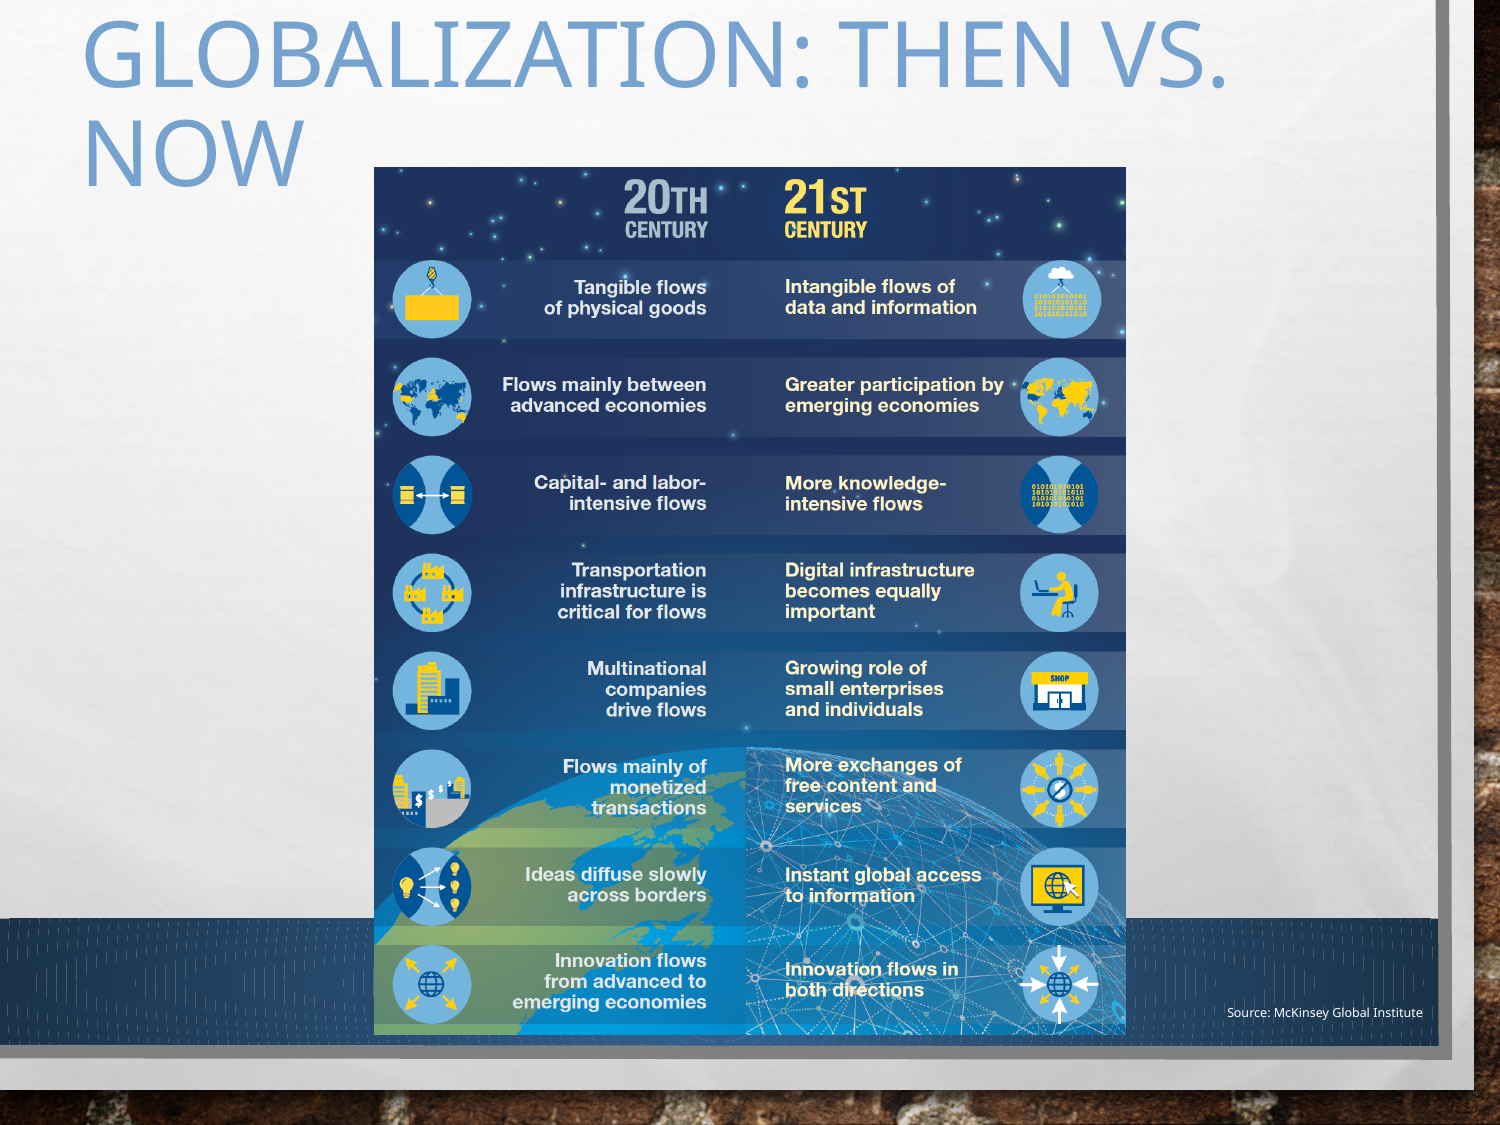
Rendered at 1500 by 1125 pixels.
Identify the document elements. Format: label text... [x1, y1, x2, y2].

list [374, 167, 1126, 1035]
text_box Source: McKinsey Global Institute [1212, 997, 1461, 1028]
picture [0, 0, 1500, 1125]
title Globalization: then vs. Now [65, 12, 1345, 202]
